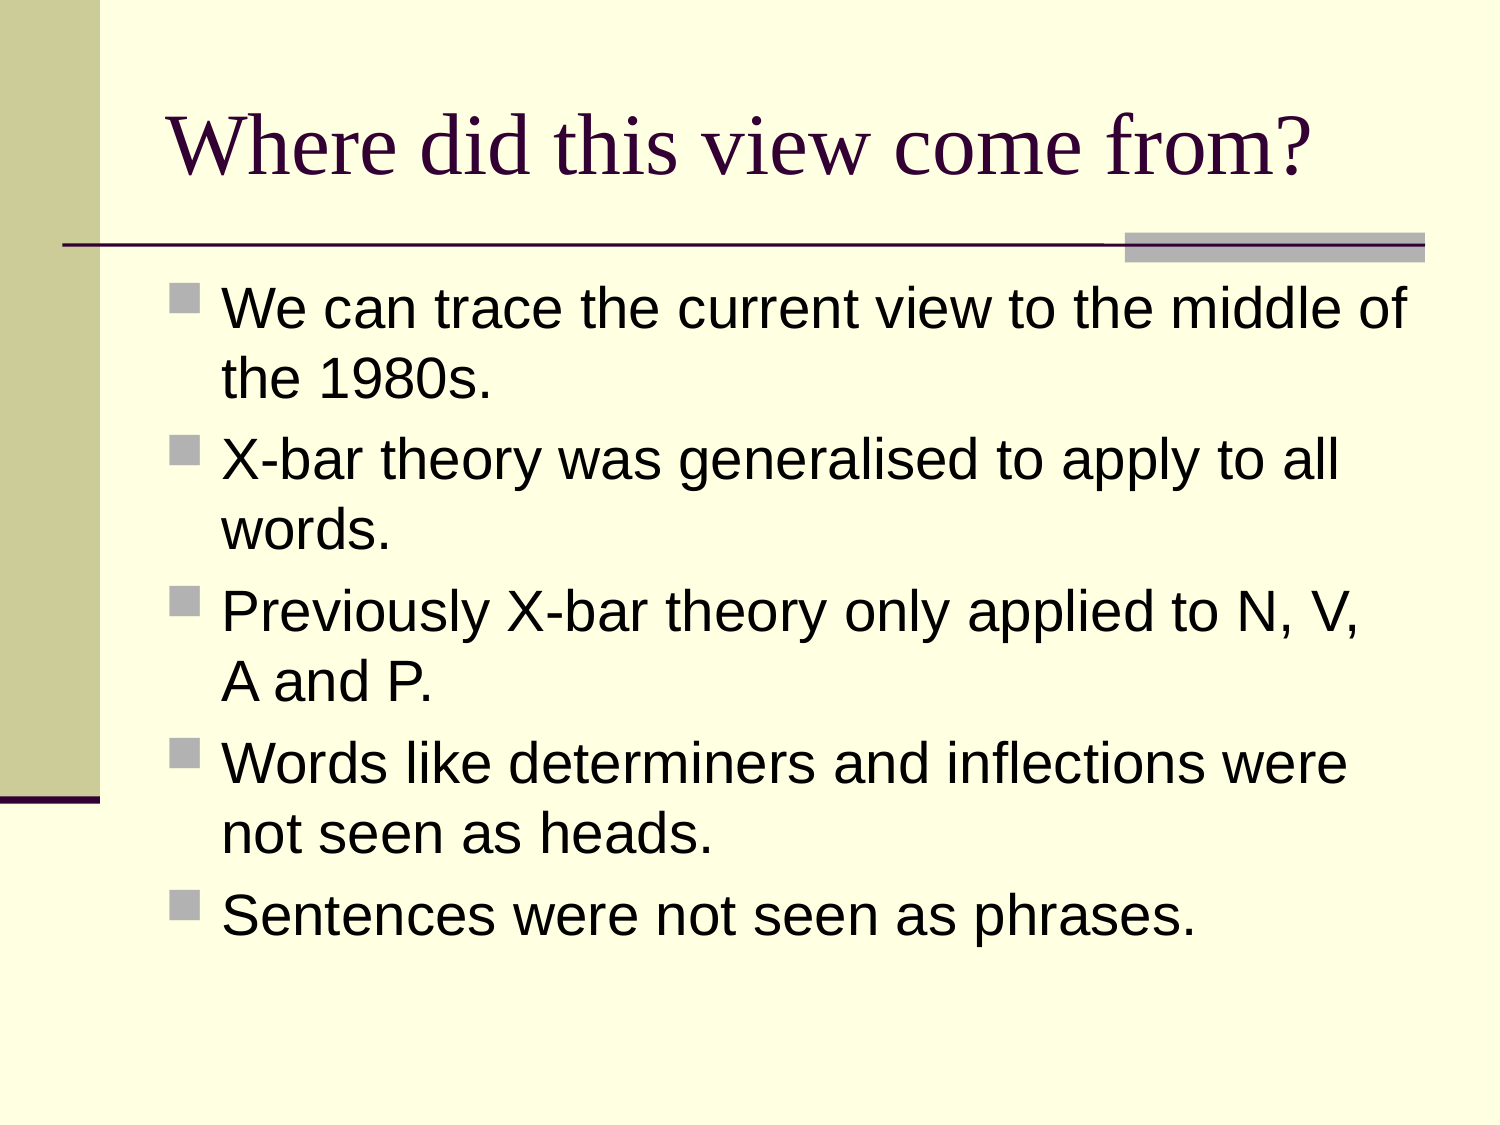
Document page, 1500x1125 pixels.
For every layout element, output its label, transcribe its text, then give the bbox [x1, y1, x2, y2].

list We can trace the current view to the middle of the 1980s. X-bar theory was generalised to apply to all words. Previously X-bar theory only applied to N, V, A and P. Words like determiners and inflections were not seen as heads. Sentences were not seen as phrases. [149, 262, 1426, 1006]
title Where did this view come from? [149, 45, 1426, 234]
